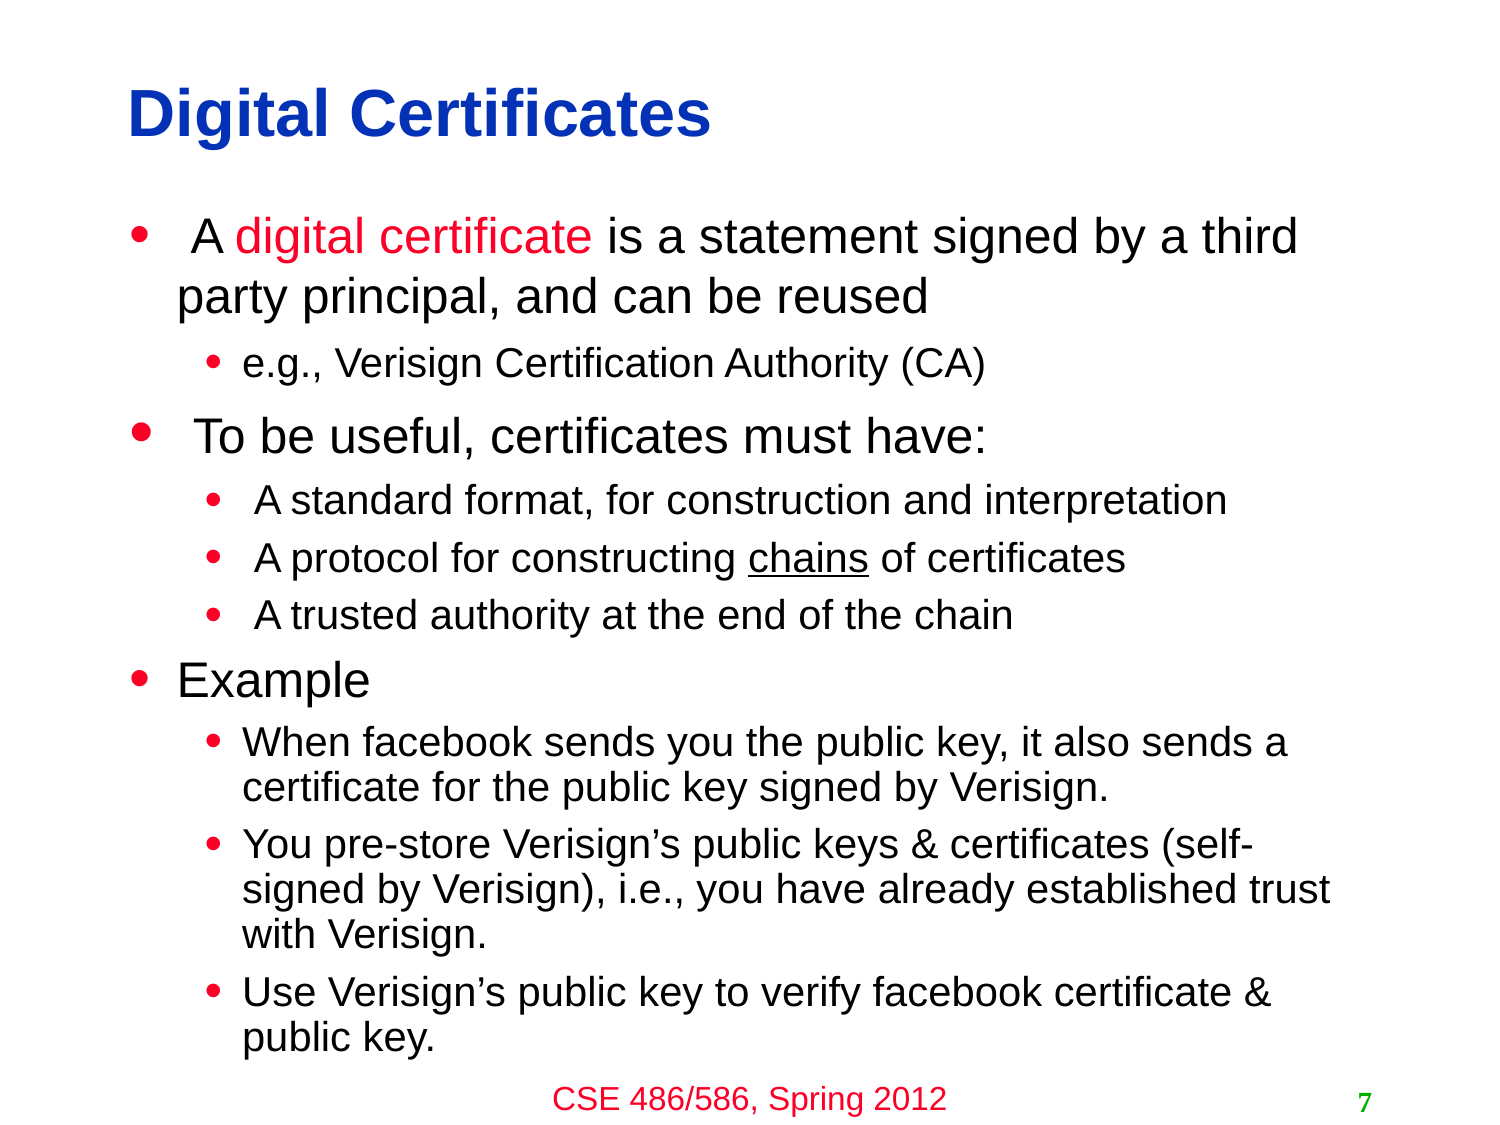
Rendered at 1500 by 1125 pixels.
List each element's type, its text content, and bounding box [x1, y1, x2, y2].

list A digital certificate is a statement signed by a third party principal, and can be reused e.g., Verisign Certification Authority (CA) To be useful, certificates must have: A standard format, for construction and interpretation A protocol for constructing chains of certificates A trusted authority at the end of the chain Example When facebook sends you the public key, it also sends a certificate for the public key signed by Verisign. You pre-store Verisign’s public keys & certificates (self-signed by Verisign), i.e., you have already established trust with Verisign. Use Verisign’s public key to verify facebook certificate & public key. [114, 195, 1376, 1005]
slide_number 7 [1074, 1076, 1388, 1125]
title Digital Certificates [112, 53, 1310, 176]
